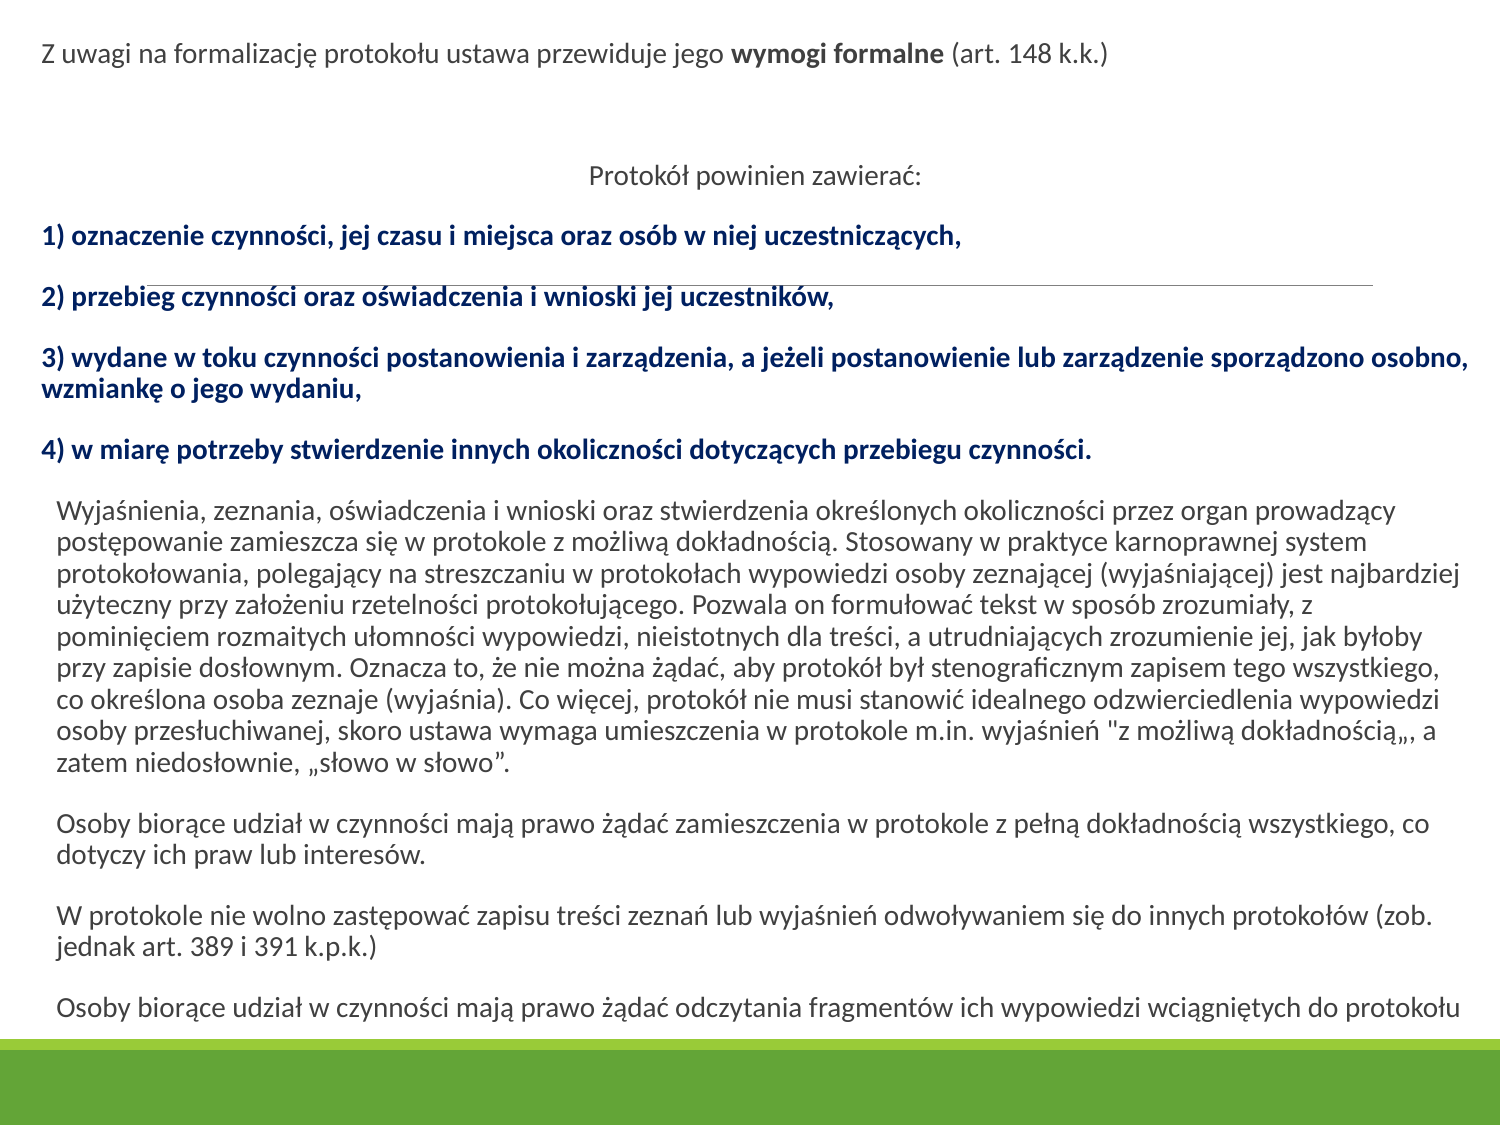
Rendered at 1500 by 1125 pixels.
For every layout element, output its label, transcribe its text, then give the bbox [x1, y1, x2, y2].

list Z uwagi na formalizację protokołu ustawa przewiduje jego wymogi formalne (art. 148 k.k.) Protokół powinien zawierać: 1) oznaczenie czynności, jej czasu i miejsca oraz osób w niej uczestniczących, 2) przebieg czynności oraz oświadczenia i wnioski jej uczestników, 3) wydane w toku czynności postanowienia i zarządzenia, a jeżeli postanowienie lub zarządzenie sporządzono osobno, wzmiankę o jego wydaniu, 4) w miarę potrzeby stwierdzenie innych okoliczności dotyczących przebiegu czynności. Wyjaśnienia, zeznania, oświadczenia i wnioski oraz stwierdzenia określonych okoliczności przez organ prowadzący postępowanie zamieszcza się w protokole z możliwą dokładnością. Stosowany w praktyce karnoprawnej system protokołowania, polegający na streszczaniu w protokołach wypowiedzi osoby zeznającej (wyjaśniającej) jest najbardziej użyteczny przy założeniu rzetelności protokołującego. Pozwala on formułować tekst w sposób zrozumiały, z pominięciem rozmaitych ułomności wypowiedzi, nieistotnych dla treści, a utrudniających zrozumienie jej, jak byłoby przy zapisie dosłownym. Oznacza to, że nie można żądać, aby protokół był stenograficznym zapisem tego wszystkiego, co określona osoba zeznaje (wyjaśnia). Co więcej, protokół nie musi stanowić idealnego odzwierciedlenia wypowiedzi osoby przesłuchiwanej, skoro ustawa wymaga umieszczenia w protokole m.in. wyjaśnień "z możliwą dokładnością„, a zatem niedosłownie, „słowo w słowo”. Osoby biorące udział w czynności mają prawo żądać zamieszczenia w protokole z pełną dokładnością wszystkiego, co dotyczy ich praw lub interesów. W protokole nie wolno zastępować zapisu treści zeznań lub wyjaśnień odwoływaniem się do innych protokołów (zob. jednak art. 389 i 391 k.p.k.) Osoby biorące udział w czynności mają prawo żądać odczytania fragmentów ich wypowiedzi wciągniętych do protokołu [41, 30, 1471, 1106]
